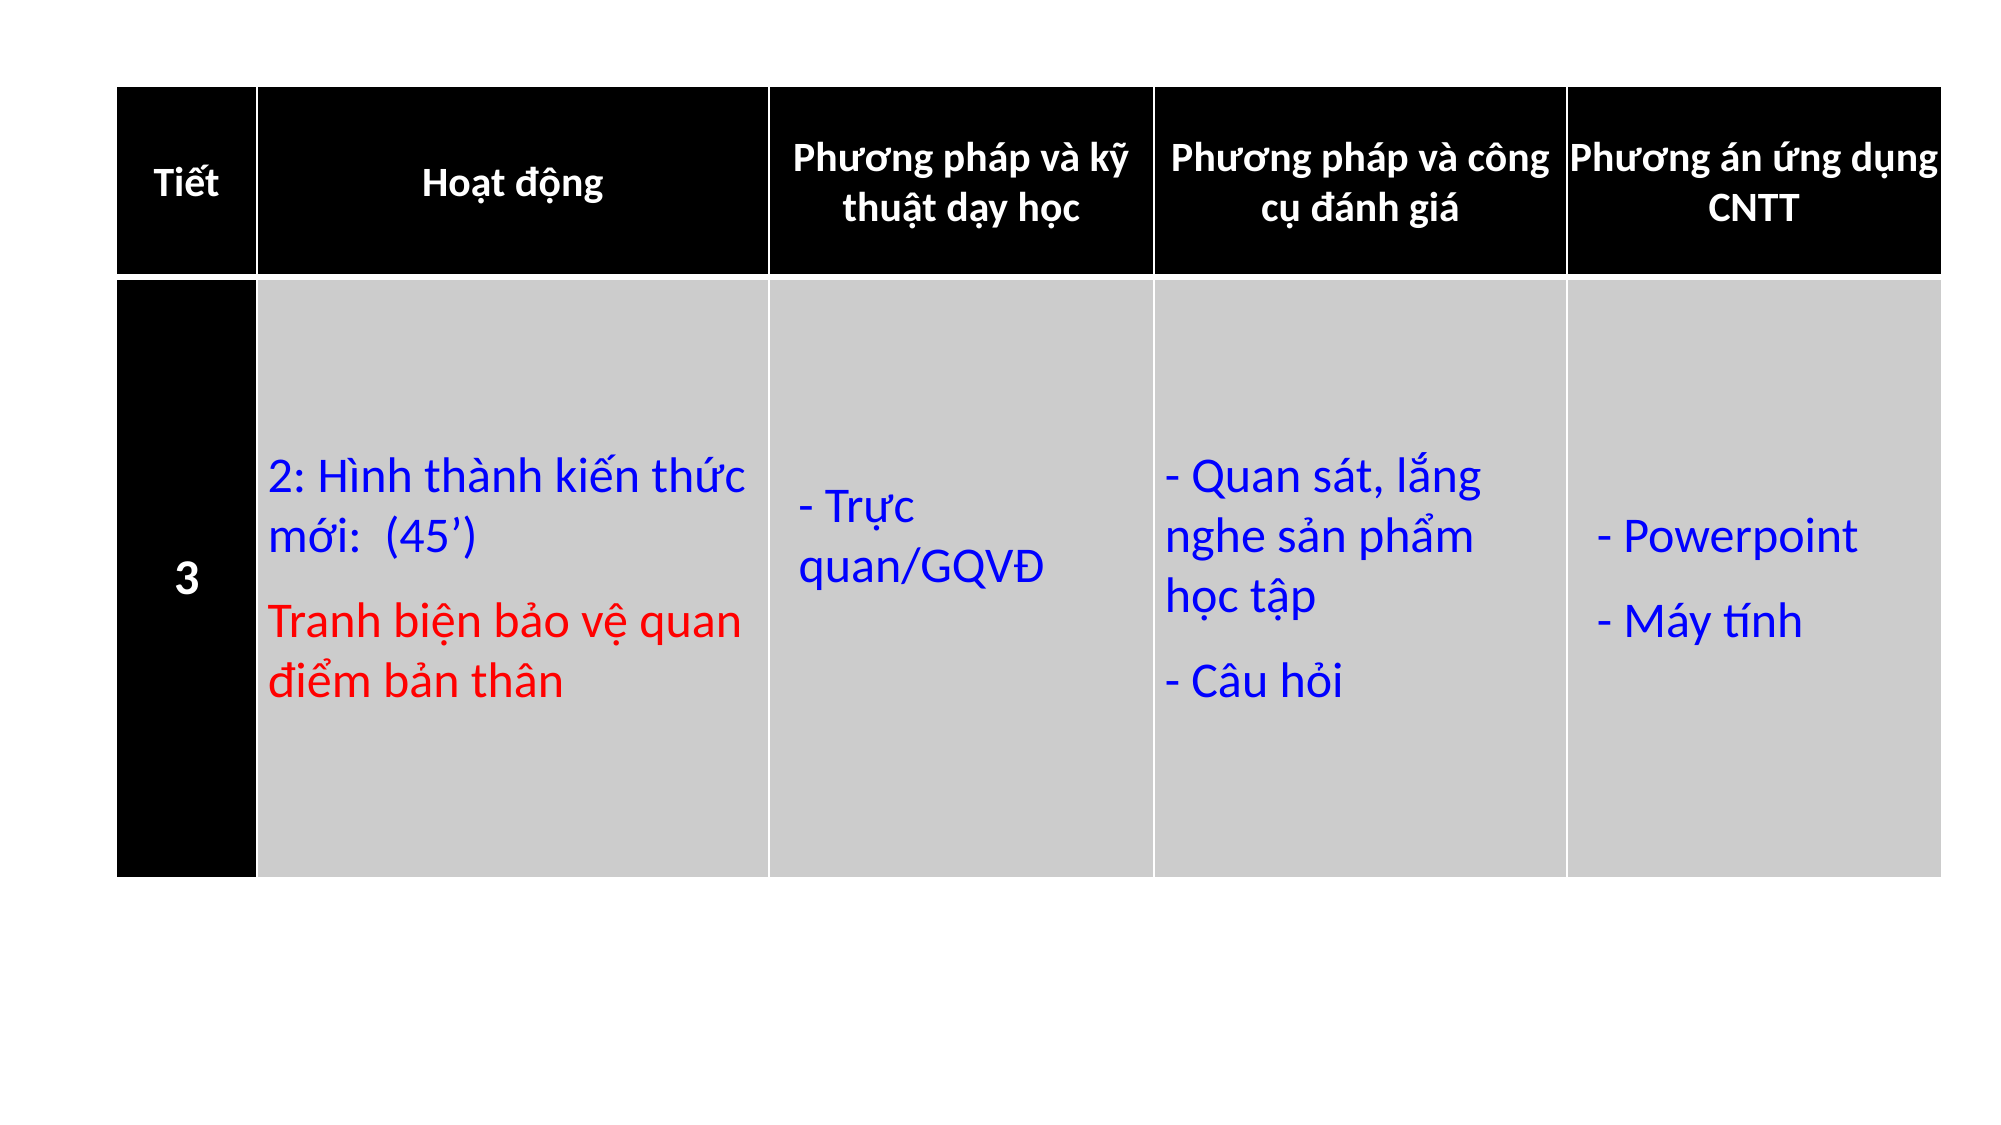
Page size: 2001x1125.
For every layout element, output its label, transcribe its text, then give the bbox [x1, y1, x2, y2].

table_cell 3 [117, 280, 256, 877]
table_cell - Powerpoint - Máy tính [1568, 280, 1941, 877]
table_header Phương pháp và công cụ đánh giá [1155, 87, 1566, 274]
table_cell - Trực quan/GQVĐ [770, 280, 1153, 877]
table_header Tiết [117, 87, 256, 274]
table_header Phương pháp và kỹ thuật dạy học [770, 87, 1153, 274]
table_cell - Quan sát, lắng nghe sản phẩm học tập - Câu hỏi [1155, 280, 1566, 877]
table_cell 2: Hình thành kiến thức mới: (45’) Tranh biện bảo vệ quan điểm bản thân [258, 280, 768, 877]
table_header Phương án ứng dụng CNTT [1568, 87, 1941, 274]
table_header Hoạt động [258, 87, 768, 274]
